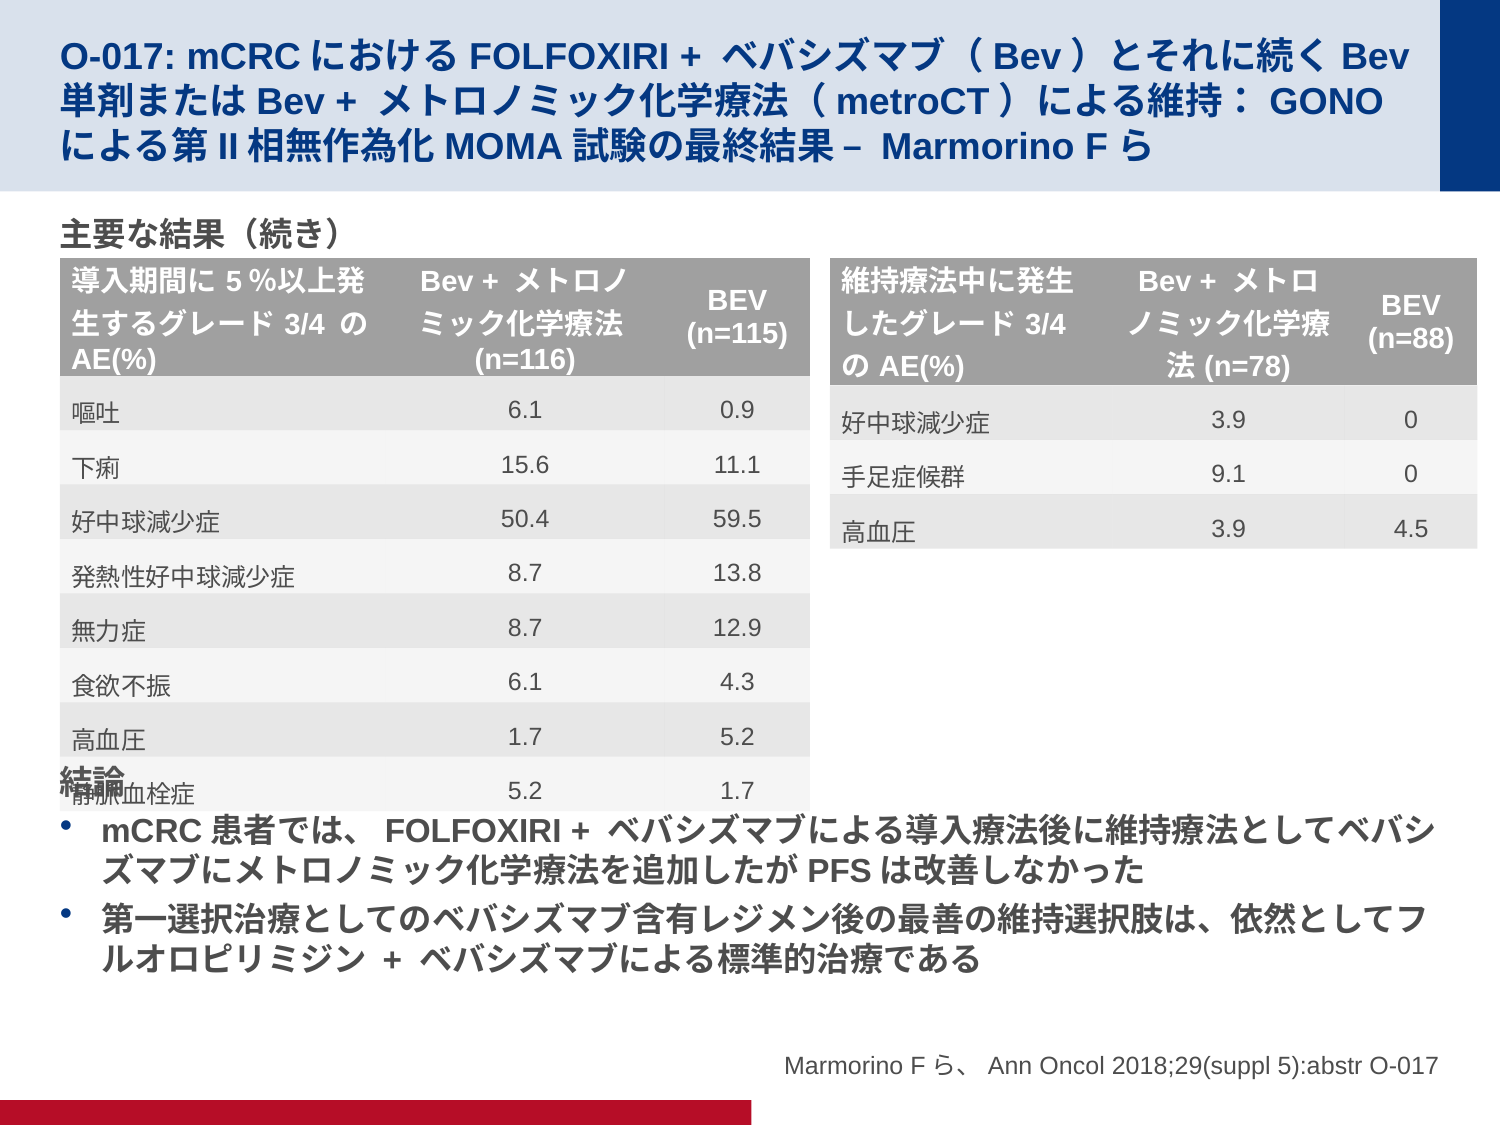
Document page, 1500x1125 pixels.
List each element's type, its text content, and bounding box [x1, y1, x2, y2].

table_header Bev + メトロノミック化学療法(n=78) [1112, 258, 1345, 385]
table_cell 0 [1345, 440, 1477, 494]
table_cell 好中球減少症 [830, 385, 1112, 440]
table_header BEV (n=115) [665, 258, 810, 376]
table_cell 3.9 [1112, 385, 1345, 440]
table_cell 5.2 [665, 702, 810, 757]
table_cell 6.1 [386, 376, 665, 430]
table_cell 下痢 [60, 430, 386, 484]
table_cell 11.1 [665, 430, 810, 484]
table_header Bev + メトロノミック化学療法(n=116) [386, 258, 665, 376]
table_cell 高血圧 [830, 494, 1112, 549]
table_cell 1.7 [665, 757, 810, 811]
list Marmorino Fら、Ann Oncol 2018;29(suppl 5):abstr O-017 [762, 999, 1441, 1080]
table_cell 食欲不振 [60, 648, 386, 702]
table_cell 9.1 [1112, 440, 1345, 494]
table_cell 好中球減少症 [60, 484, 386, 539]
table_cell 8.7 [386, 593, 665, 648]
table_cell 50.4 [386, 484, 665, 539]
title O-017: mCRCにおけるFOLFOXIRI + ベバシズマブ（Bev）とそれに続くBev単剤またはBev + メトロノミック化学療法（metroCT）による維持：GONOによる第II相無作為化MOMA試験の最終結果 – Marmorino Fら [59, 29, 1424, 162]
table_cell 4.5 [1345, 494, 1477, 549]
table_cell 59.5 [665, 484, 810, 539]
table_cell 発熱性好中球減少症 [60, 539, 386, 593]
table_cell 無力症 [60, 593, 386, 648]
table_cell 4.3 [665, 648, 810, 702]
table_cell 手足症候群 [830, 440, 1112, 494]
table_cell 8.7 [386, 539, 665, 593]
list 主要な結果（続き） 結論 mCRC患者では、FOLFOXIRI + ベバシズマブによる導入療法後に維持療法としてベバシズマブにメトロノミック化学療法を追加したがPFSは改善しなかった 第一選択治療としてのベバシズマブ含有レジメン後の最善の維持選択肢は、依然としてフルオロピリミジン + ベバシズマブによる標準的治療である [59, 205, 1441, 985]
table_cell 5.2 [386, 757, 665, 811]
table_cell 高血圧 [60, 702, 386, 757]
table_cell 1.7 [386, 702, 665, 757]
table_header 維持療法中に発生したグレード3/4のAE(%) [830, 258, 1112, 385]
table_cell 3.9 [1112, 494, 1345, 549]
table_cell 静脈血栓症 [60, 757, 386, 811]
table_cell 6.1 [386, 648, 665, 702]
table_cell 嘔吐 [60, 376, 386, 430]
table_header BEV (n=88) [1345, 258, 1477, 385]
table_cell 12.9 [665, 593, 810, 648]
table_cell 0.9 [665, 376, 810, 430]
table_cell 0 [1345, 385, 1477, 440]
table_cell 13.8 [665, 539, 810, 593]
table_cell 15.6 [386, 430, 665, 484]
table_header 導入期間に5％以上発生するグレード3/4 のAE(%) [60, 258, 386, 376]
